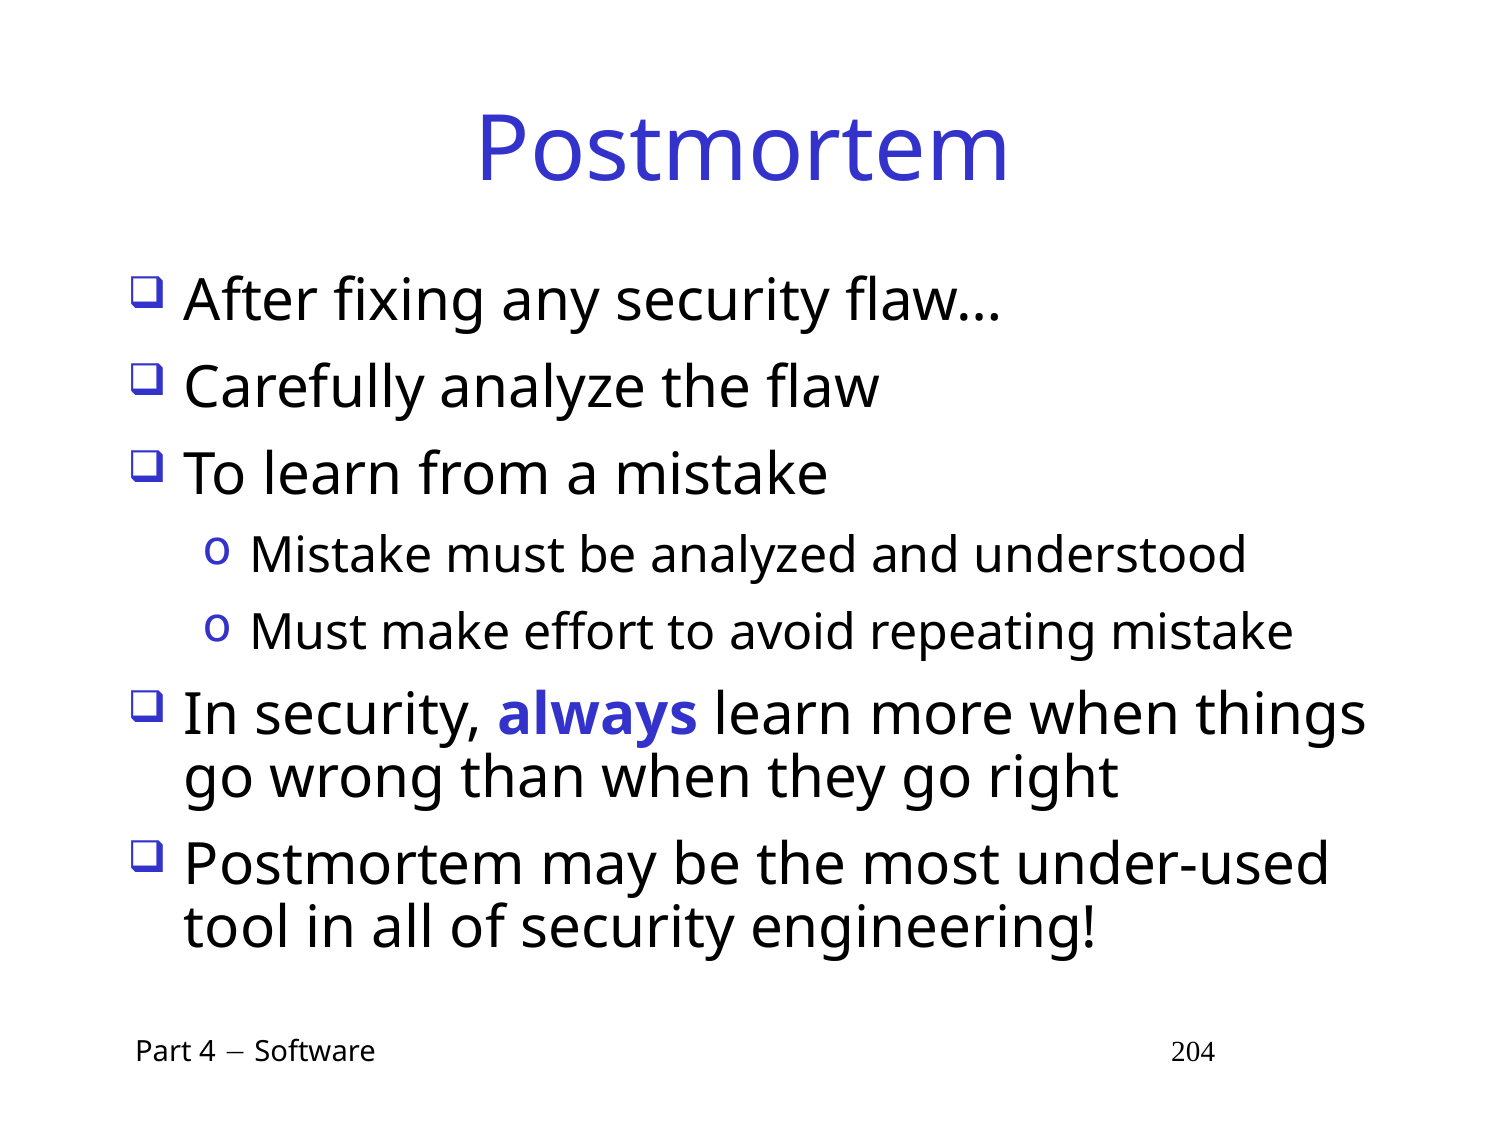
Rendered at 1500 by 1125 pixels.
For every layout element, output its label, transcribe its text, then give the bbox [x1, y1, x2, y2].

list After fixing any security flaw… Carefully analyze the flaw To learn from a mistake Mistake must be analyzed and understood Must make effort to avoid repeating mistake In security, always learn more when things go wrong than when they go right Postmortem may be the most under-used tool in all of security engineering! [112, 262, 1388, 1001]
footer Part 4  Software 204 [112, 1024, 1401, 1101]
title Postmortem [99, 62, 1388, 226]
